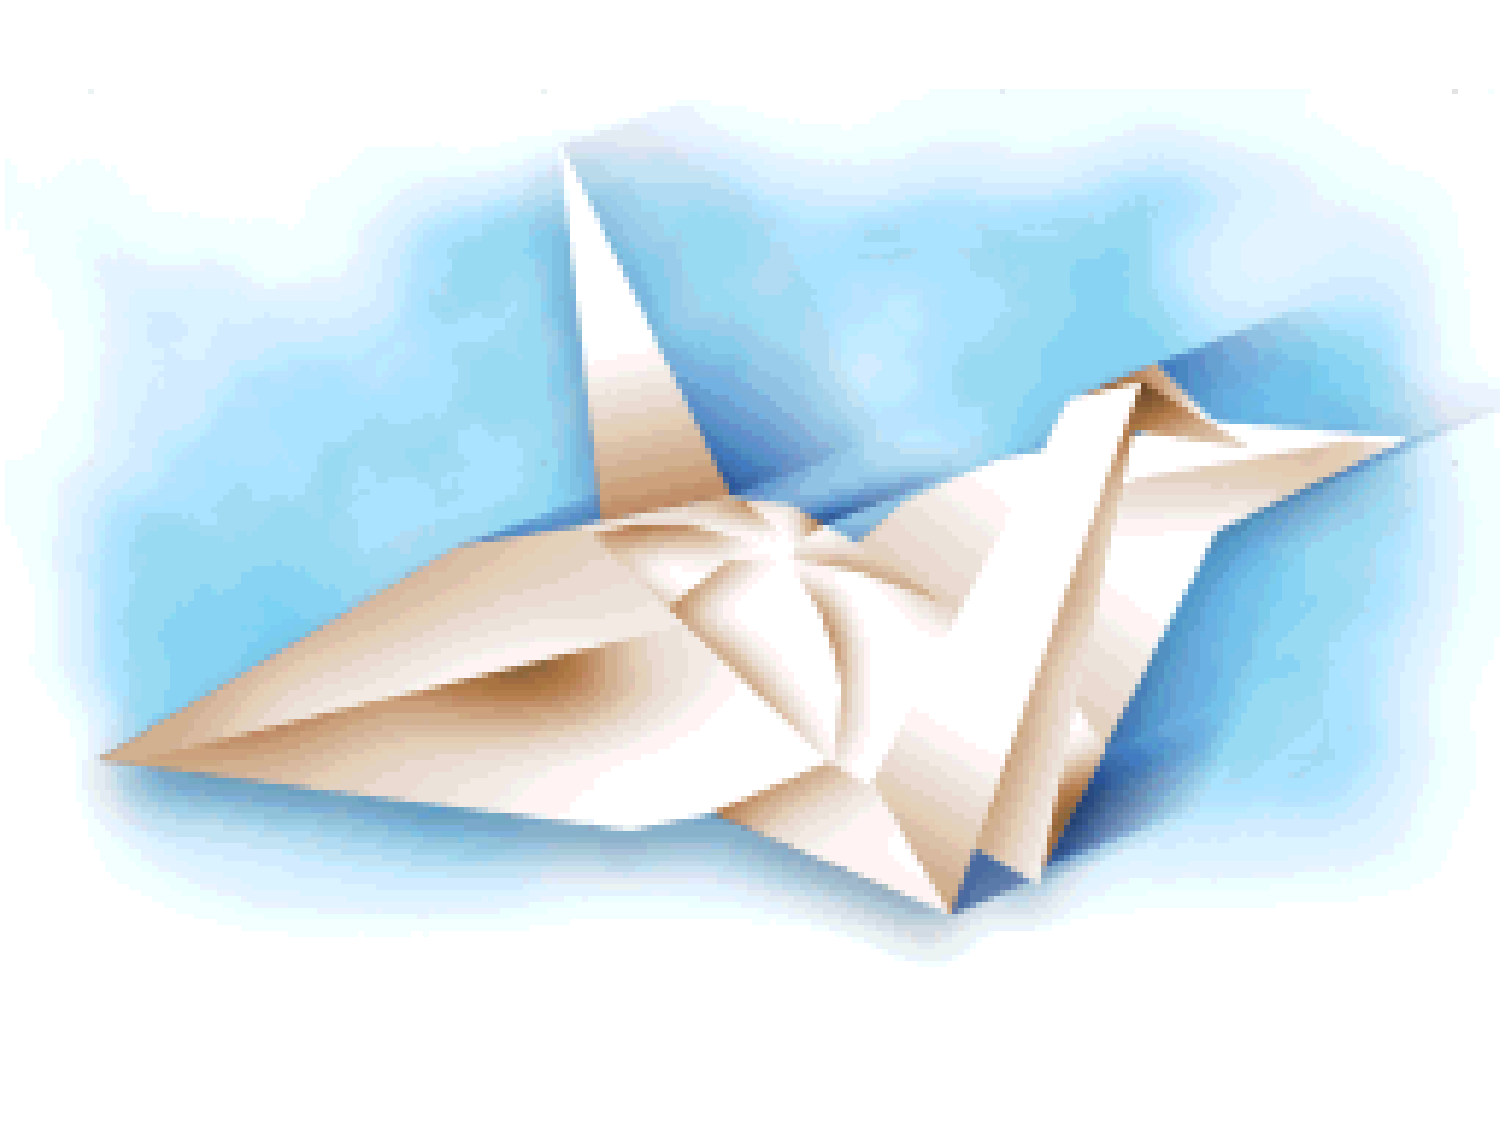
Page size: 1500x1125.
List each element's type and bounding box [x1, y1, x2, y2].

picture [0, 89, 1500, 973]
